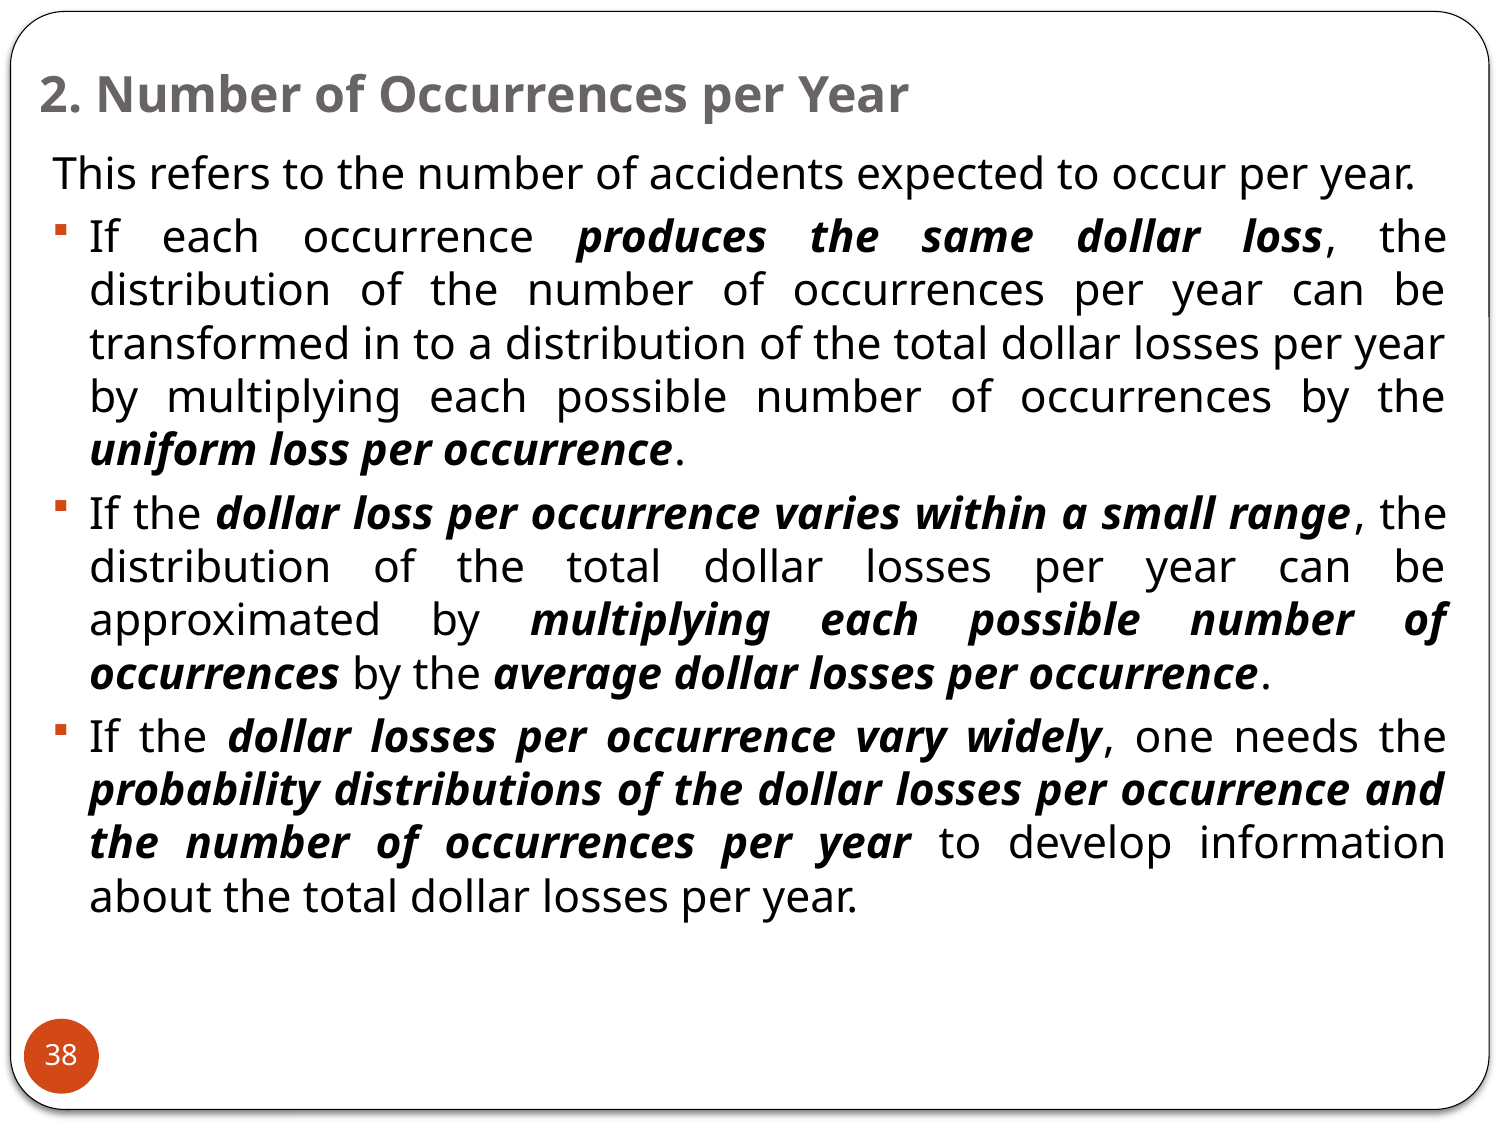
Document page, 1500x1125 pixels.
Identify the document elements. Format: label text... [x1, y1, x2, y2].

title 2. Number of Occurrences per Year [24, 45, 1300, 138]
slide_number 38 [23, 1018, 99, 1094]
list This refers to the number of accidents expected to occur per year. If each occurrence produces the same dollar loss, the distribution of the number of occurrences per year can be transformed in to a distribution of the total dollar losses per year by multiplying each possible number of occurrences by the uniform loss per occurrence. If the dollar loss per occurrence varies within a small range, the distribution of the total dollar losses per year can be approximated by multiplying each possible number of occurrences by the average dollar losses per occurrence. If the dollar losses per occurrence vary widely, one needs the probability distributions of the dollar losses per occurrence and the number of occurrences per year to develop information about the total dollar losses per year. [37, 137, 1463, 975]
